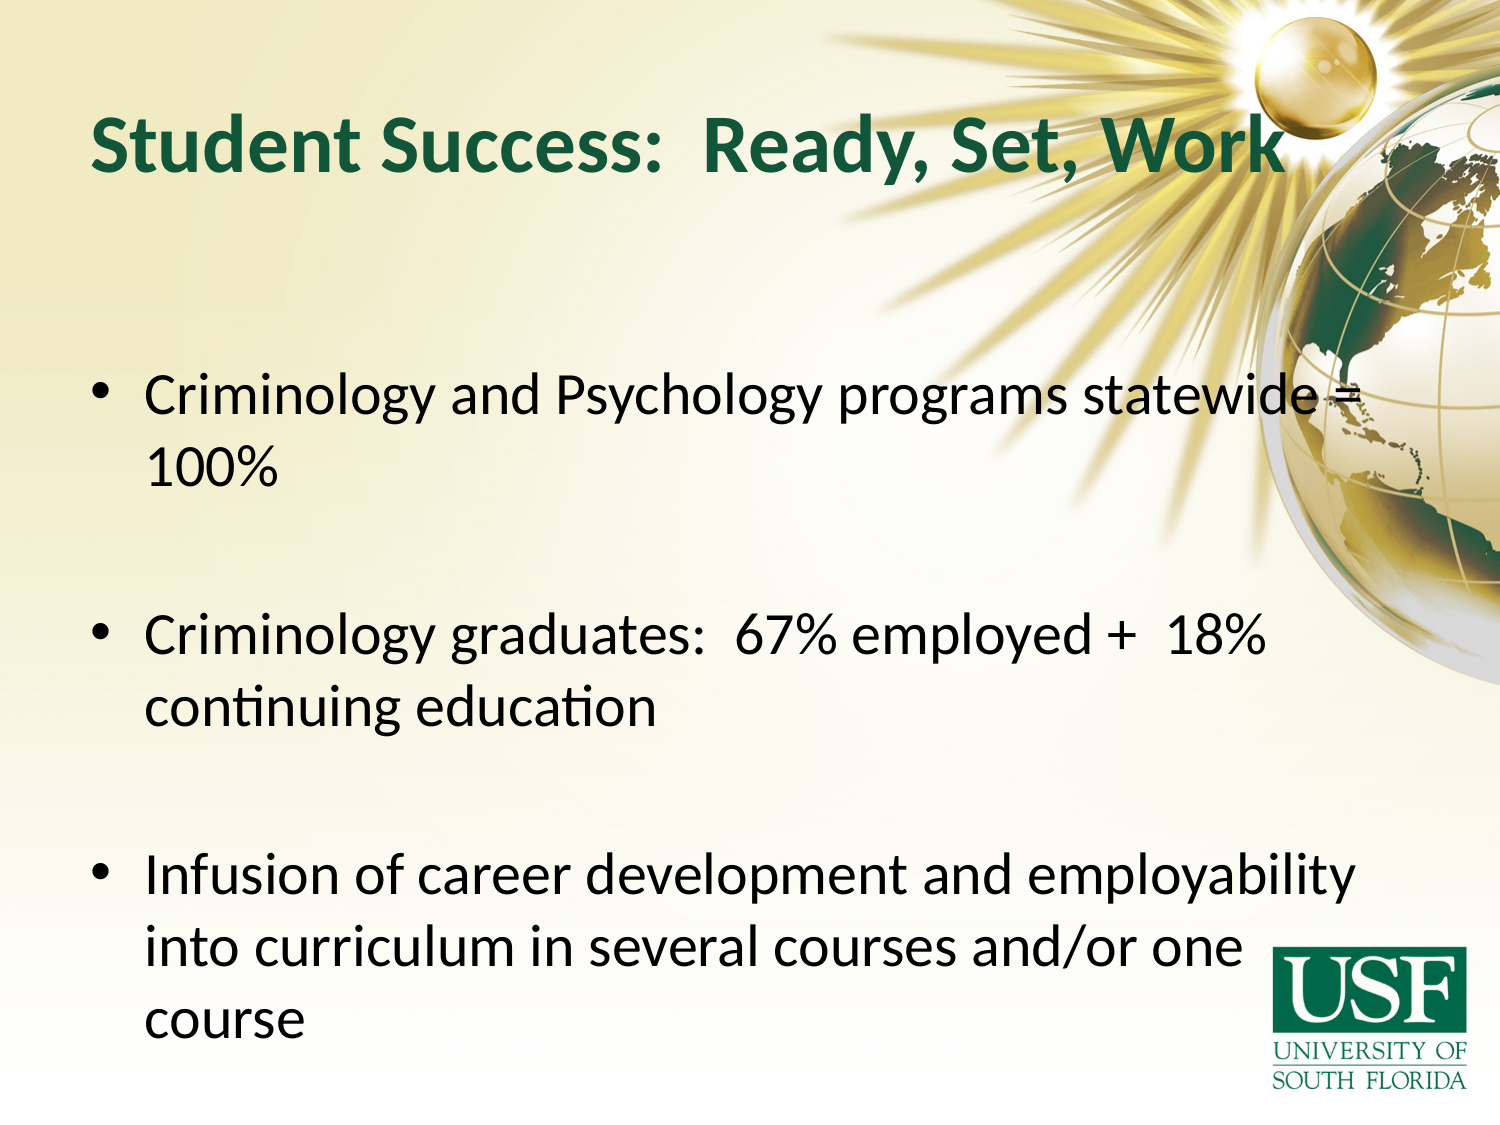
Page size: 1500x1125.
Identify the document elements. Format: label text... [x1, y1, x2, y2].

title Student Success: Ready, Set, Work [75, 45, 1425, 233]
picture [0, 0, 1500, 1125]
list Criminology and Psychology programs statewide = 100% Criminology graduates: 67% employed + 18% continuing education Infusion of career development and employability into curriculum in several courses and/or one course [75, 262, 1425, 1062]
